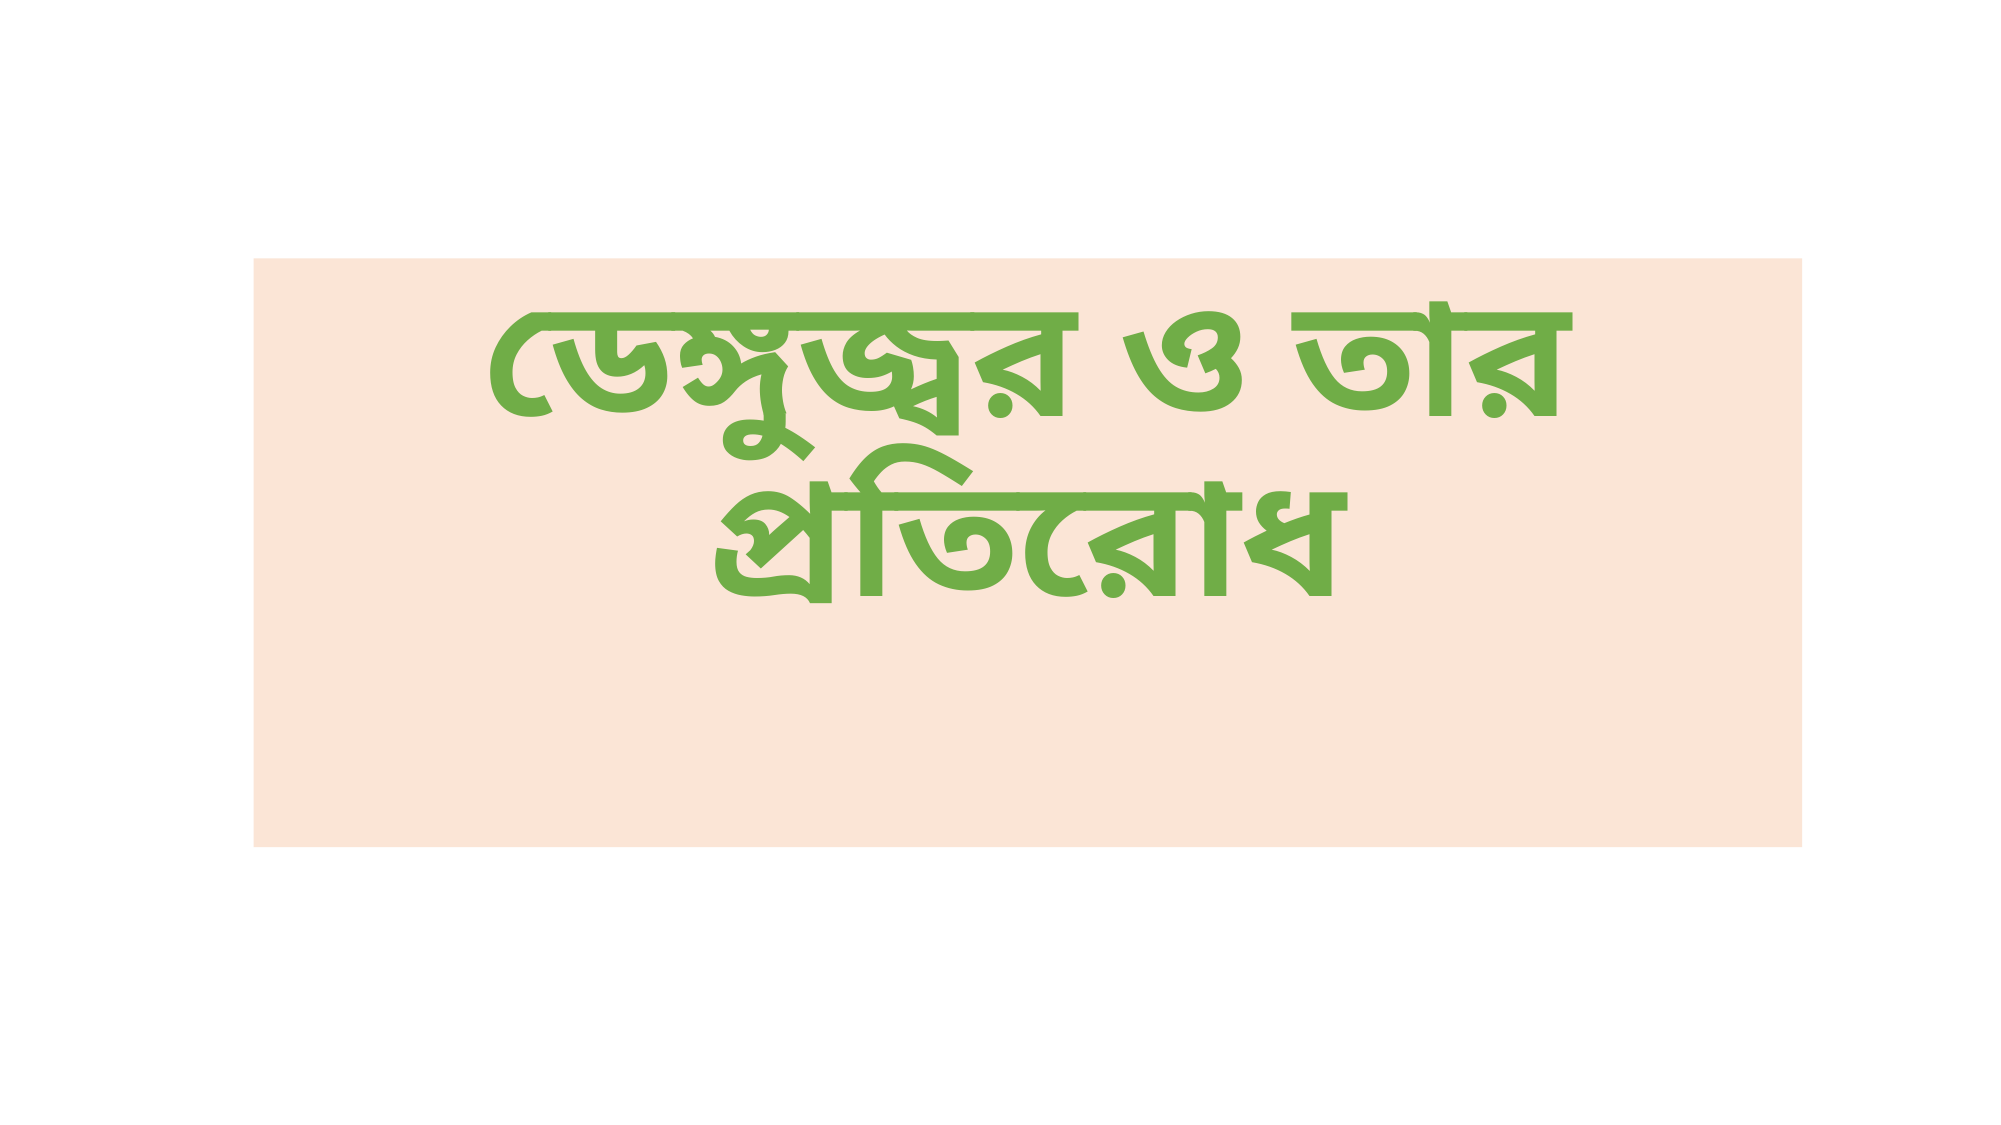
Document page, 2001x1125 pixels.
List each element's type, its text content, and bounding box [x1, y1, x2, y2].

title ডেঙ্গুজ্বর ও তার প্রতিরোধ [253, 258, 1803, 848]
